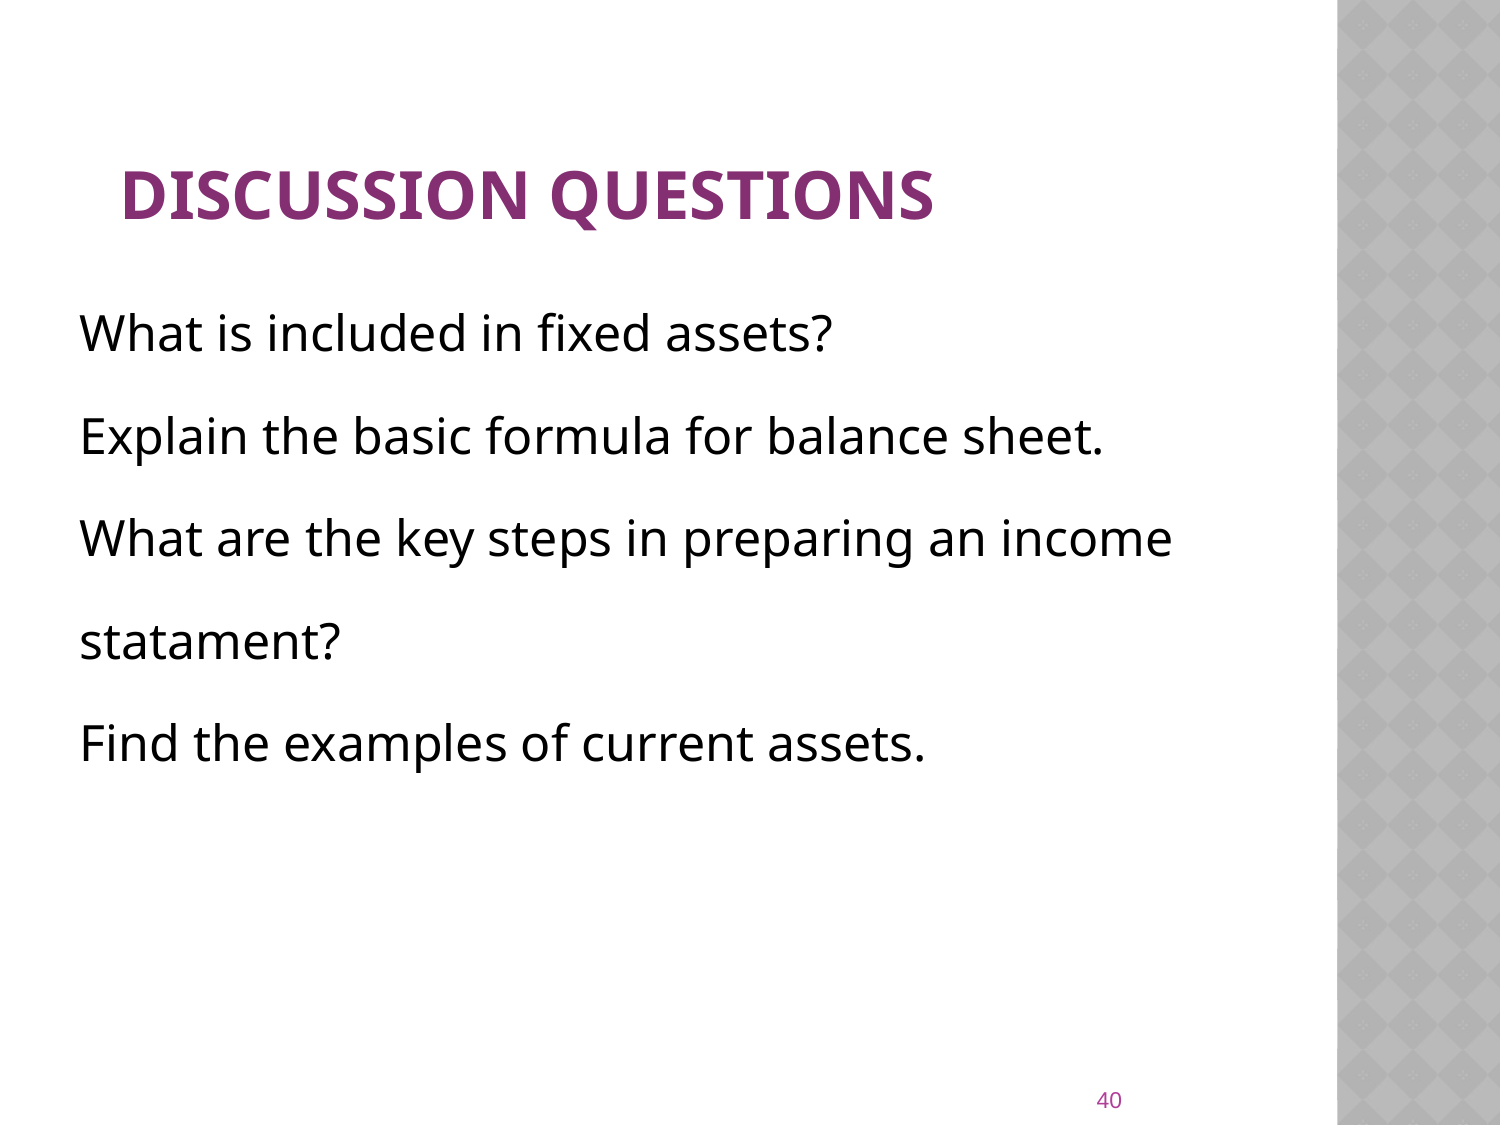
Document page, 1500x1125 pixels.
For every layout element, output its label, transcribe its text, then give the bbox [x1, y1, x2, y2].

slide_number 40 [1025, 1075, 1123, 1113]
title Discussion questions [112, 45, 1459, 234]
list What is included in fixed assets? Explain the basic formula for balance sheet. What are the key steps in preparing an income statament? Find the examples of current assets. [64, 263, 1263, 1060]
